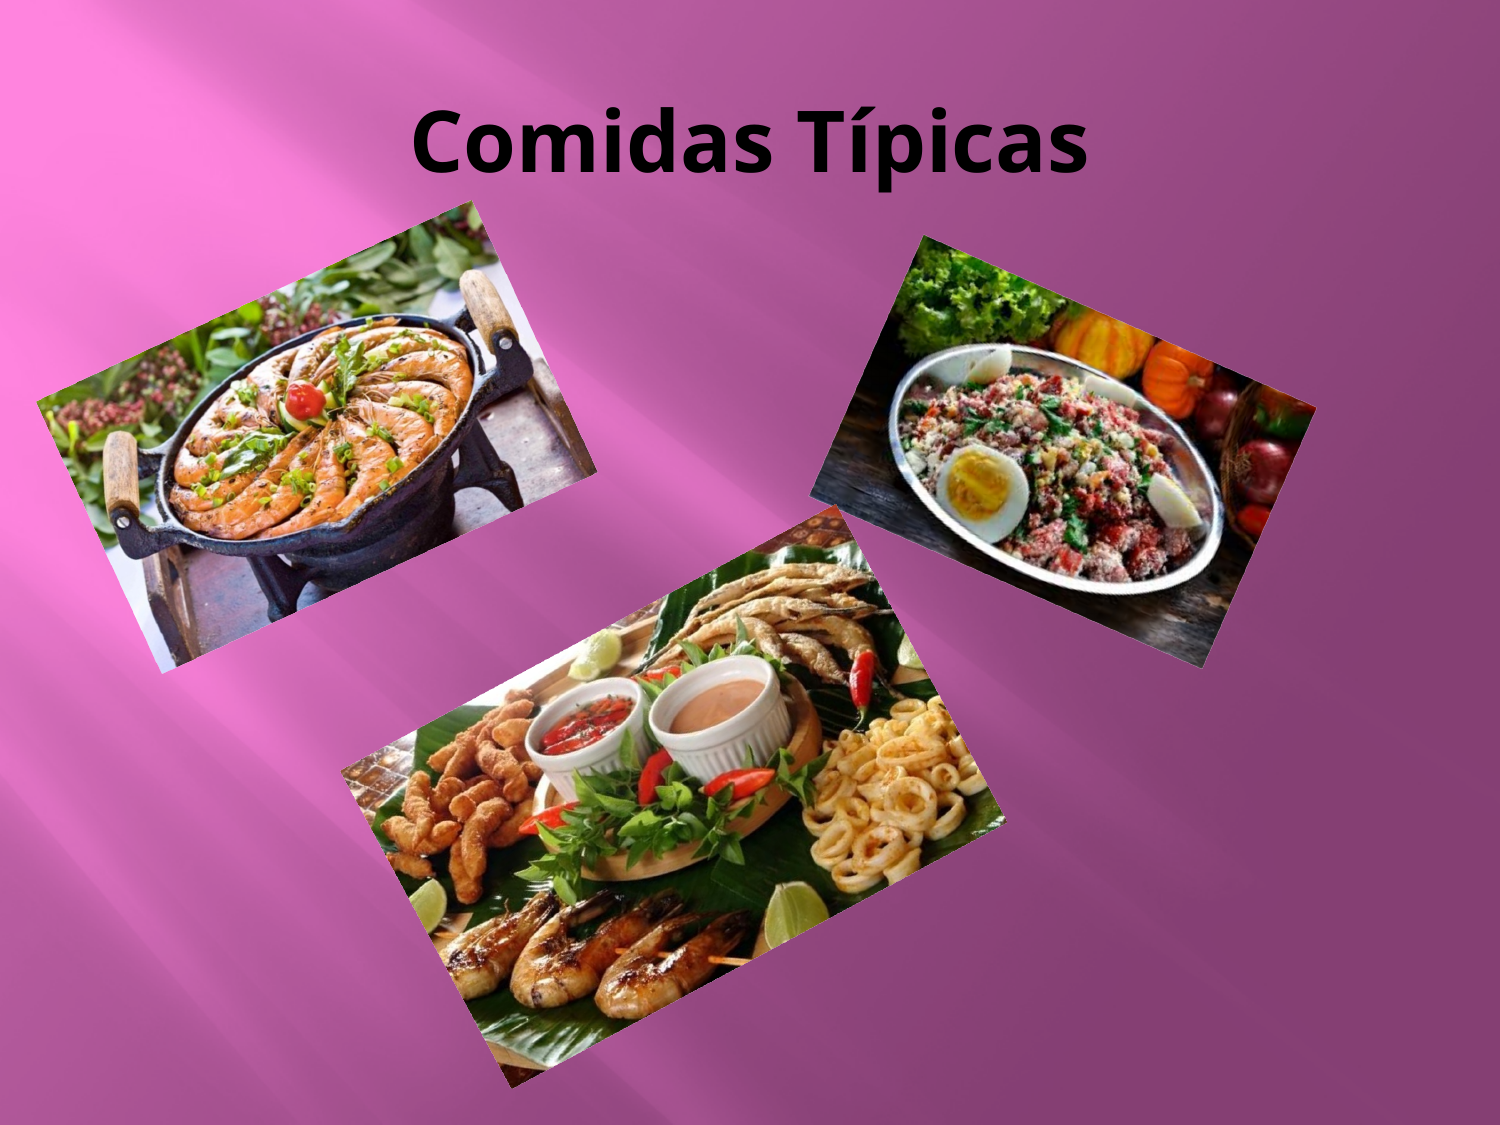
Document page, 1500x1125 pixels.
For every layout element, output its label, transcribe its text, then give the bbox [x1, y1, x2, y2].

picture [37, 201, 597, 673]
title Comidas Típicas [75, 45, 1425, 233]
picture [341, 236, 1316, 1088]
